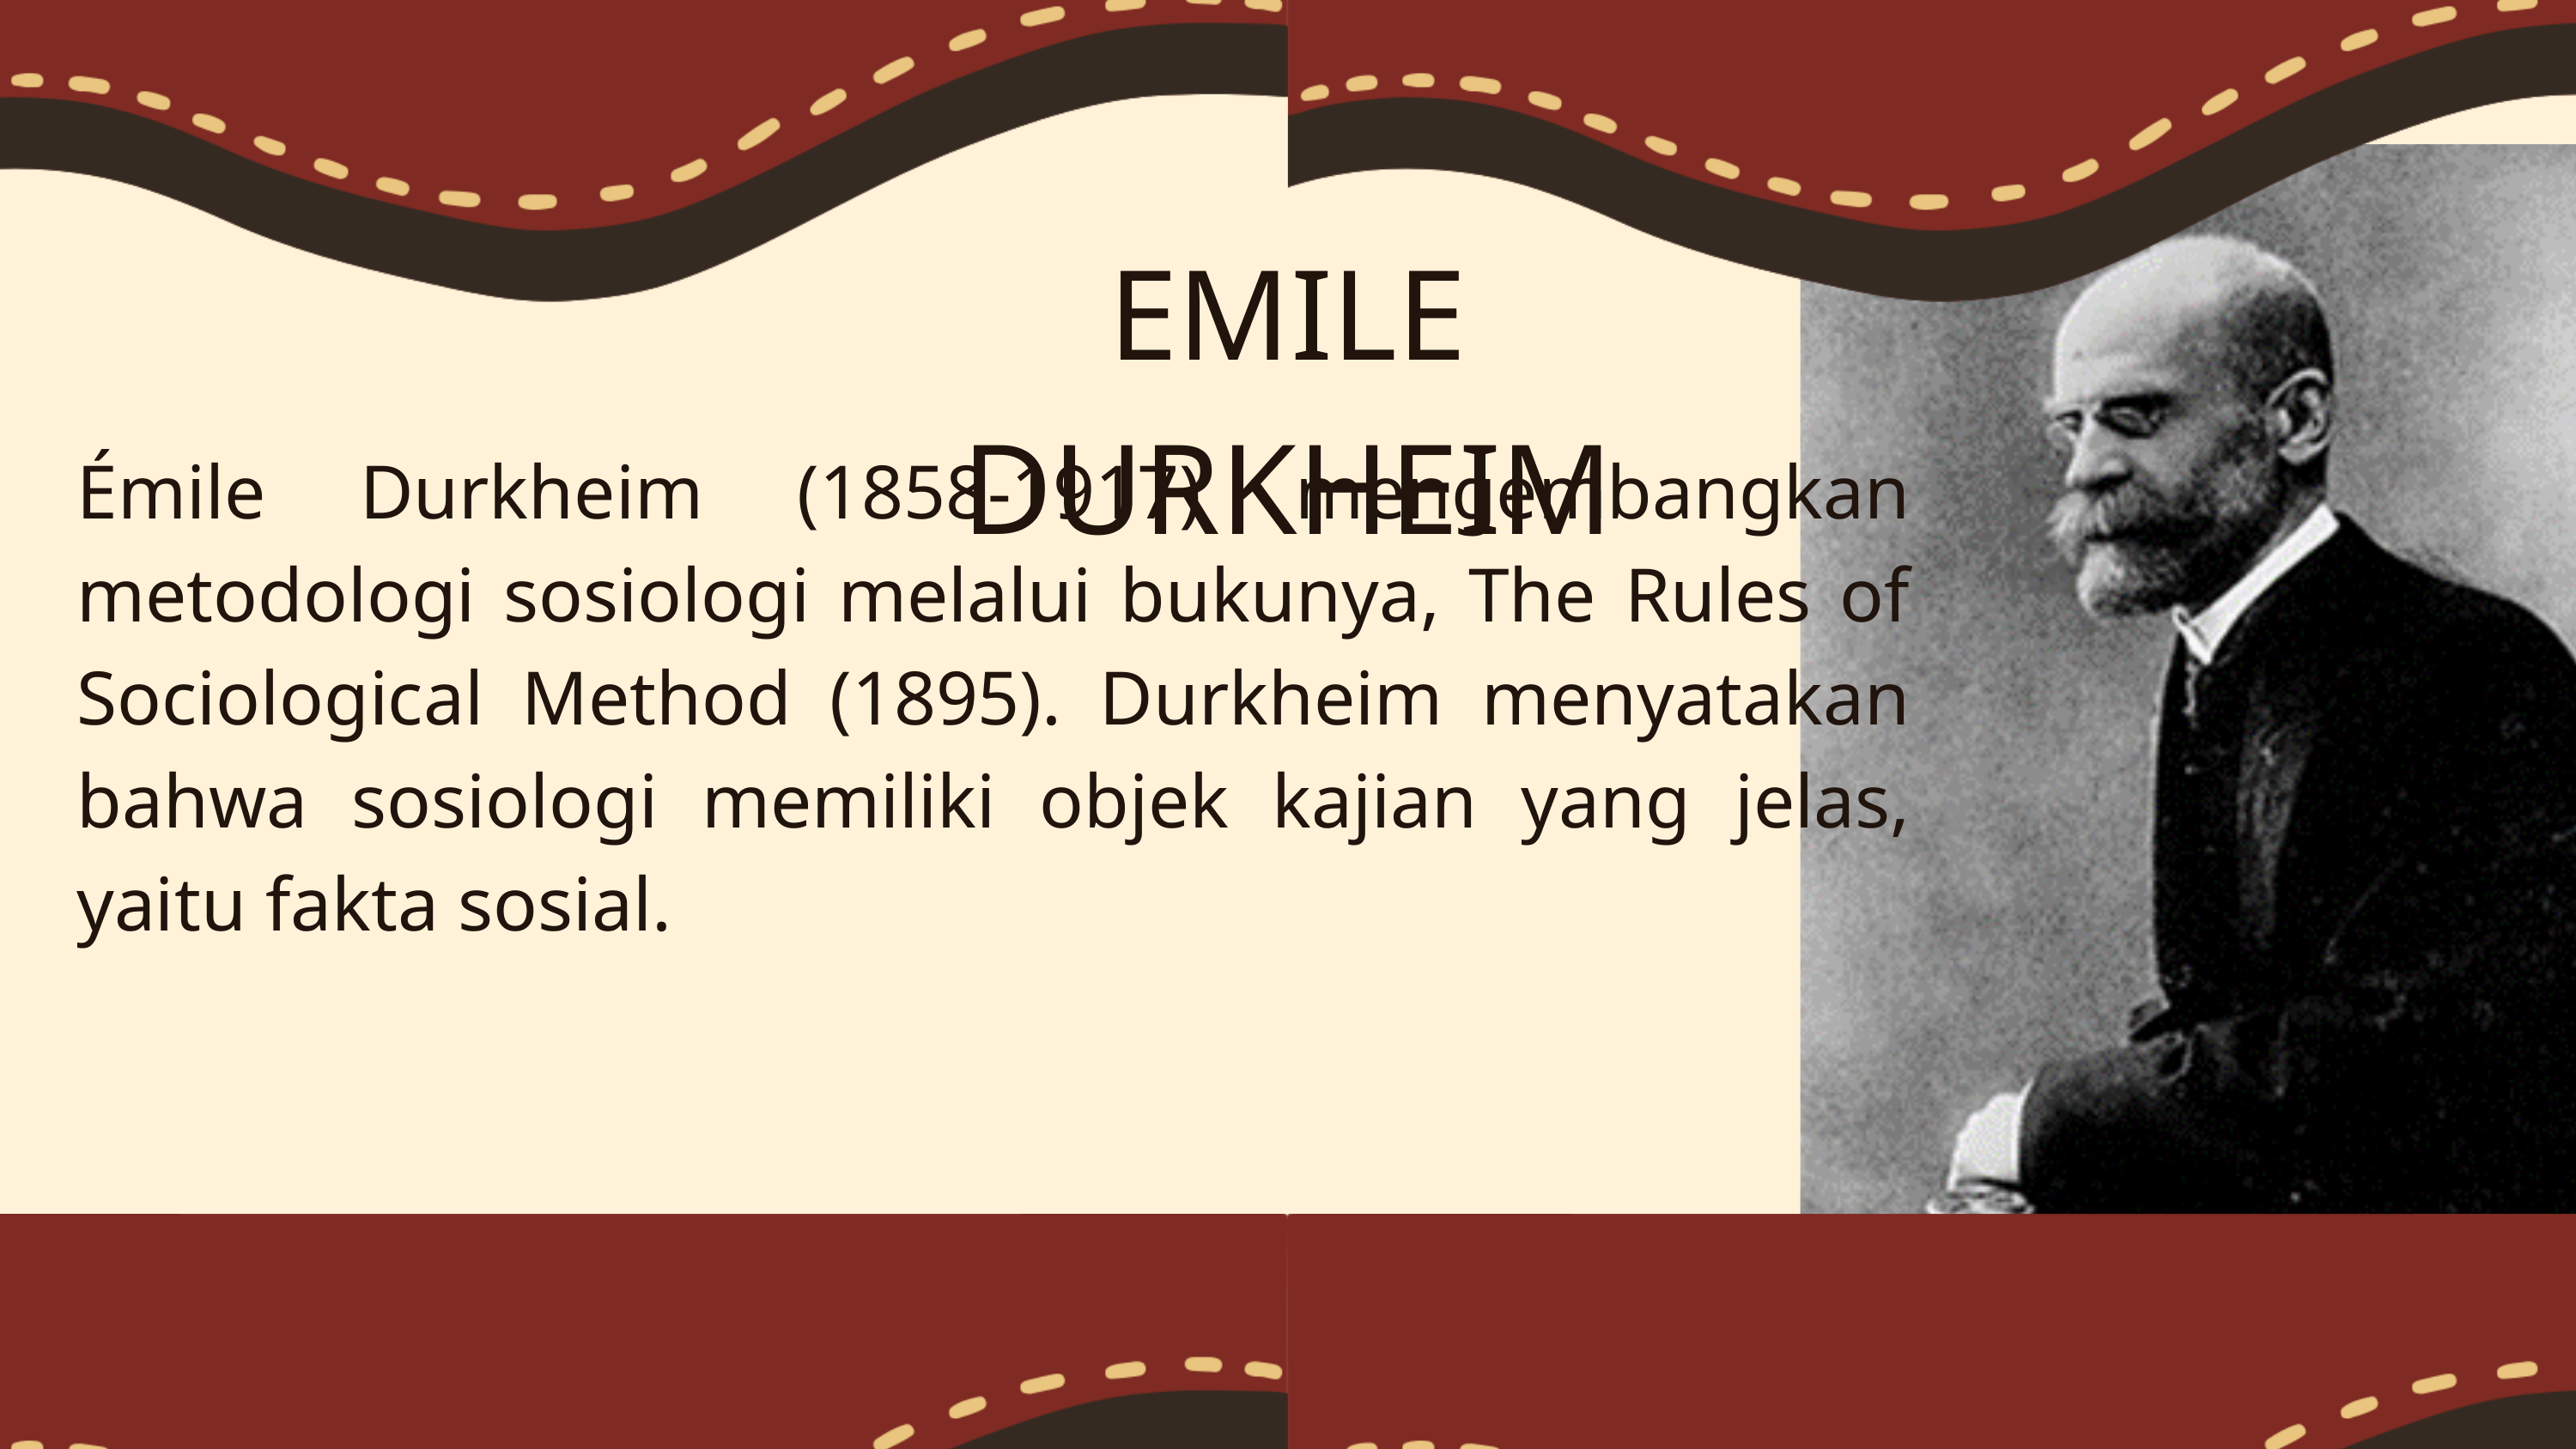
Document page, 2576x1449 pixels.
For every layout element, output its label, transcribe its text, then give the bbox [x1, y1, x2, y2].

text_box EMILE DURKHEIM [775, 314, 1801, 560]
text_box [1800, 314, 2576, 1211]
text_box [0, 1214, 2576, 1449]
text_box Émile Durkheim (1858-1917) mengembangkan metodologi sosiologi melalui bukunya, The Rules of Sociological Method (1895). Durkheim menyatakan bahwa sosiologi memiliki objek kajian yang jelas, yaitu fakta sosial. [76, 430, 1911, 1049]
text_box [0, 0, 2576, 305]
